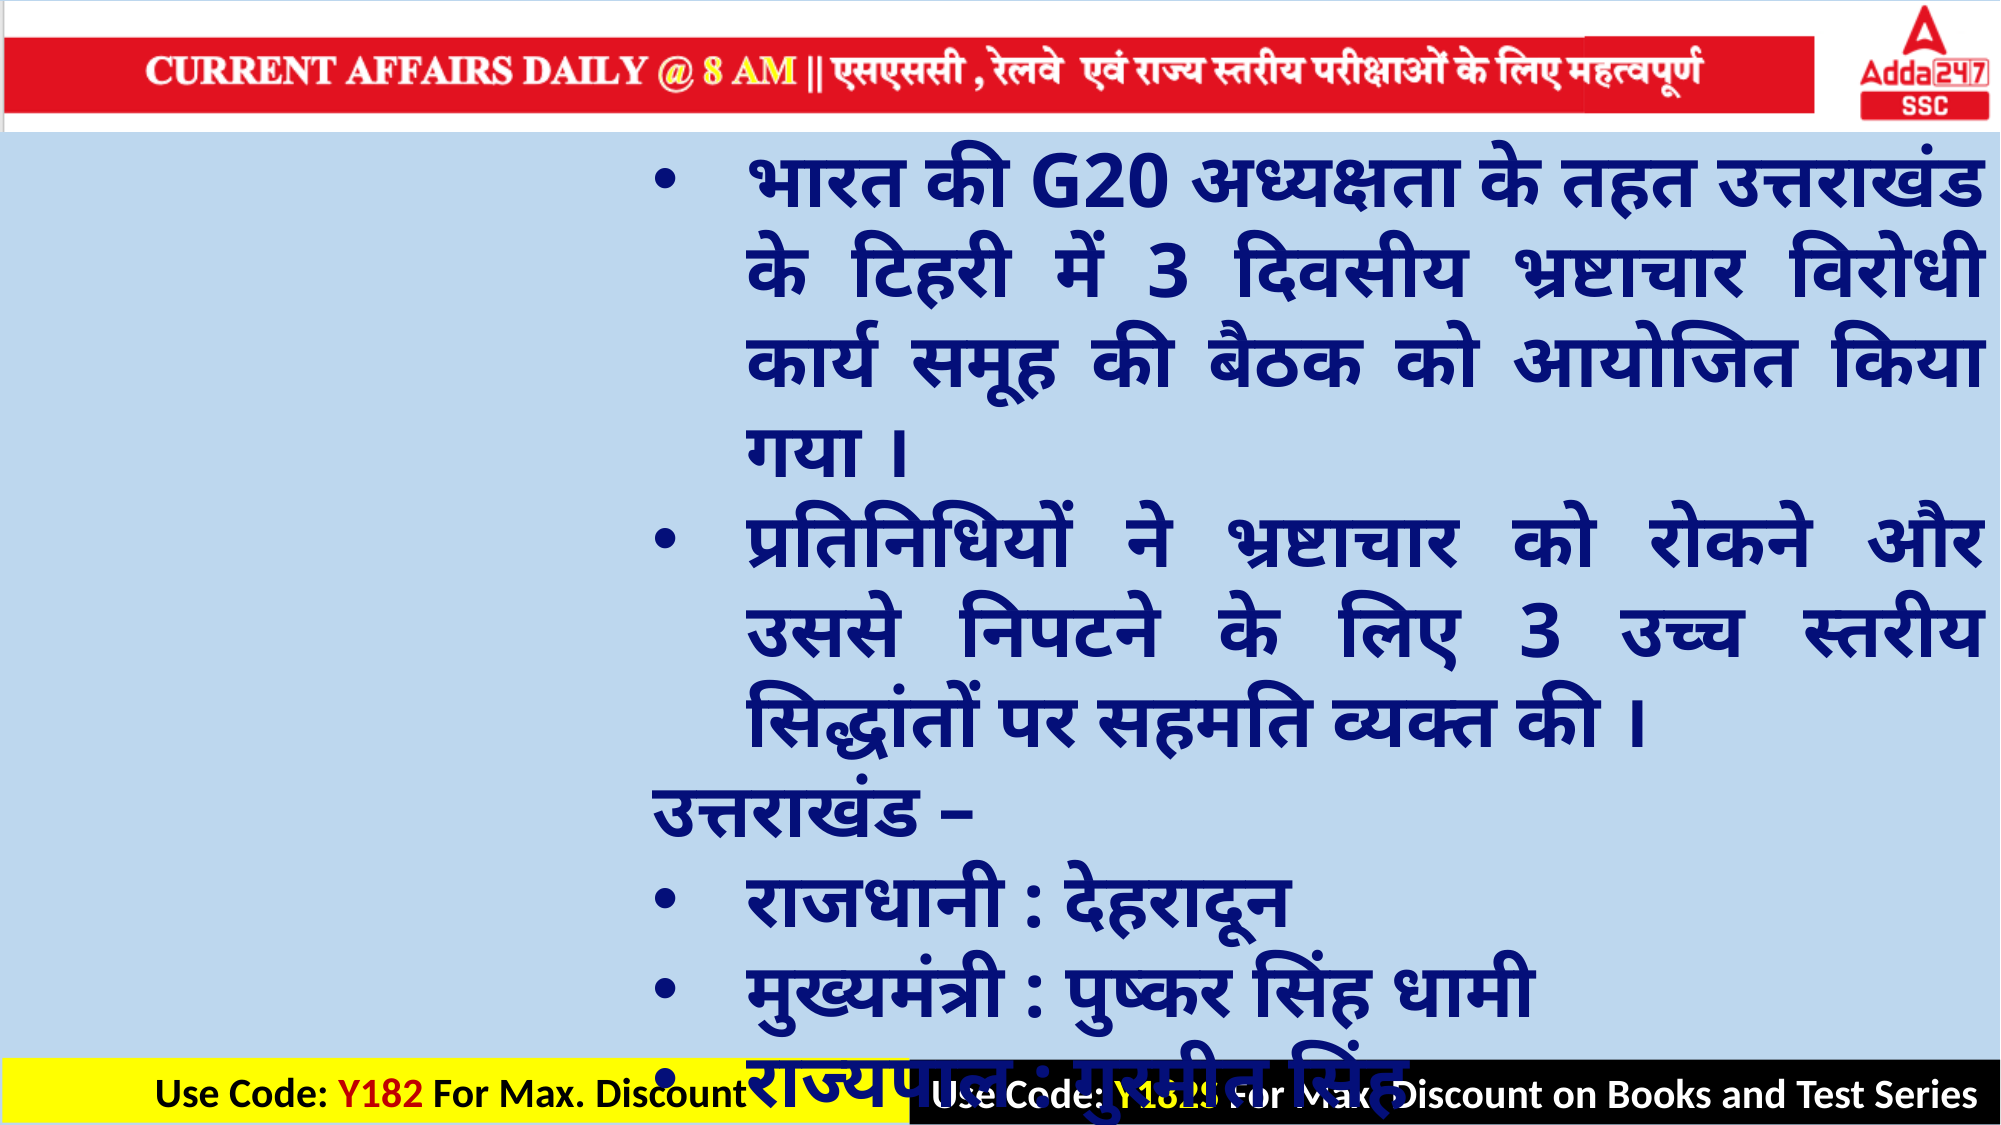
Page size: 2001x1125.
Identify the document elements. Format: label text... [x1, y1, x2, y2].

text_box भारत की G20 अध्यक्षता के तहत उत्तराखंड के टिहरी में 3 दिवसीय भ्रष्टाचार विरोधी कार्य समूह की बैठक को आयोजित किया गया । प्रतिनिधियों ने भ्रष्टाचार को रोकने और उससे निपटने के लिए 3 उच्च स्तरीय सिद्धांतों पर सहमति व्यक्त की । उत्तराखंड – राजधानी : देहरादून मुख्यमंत्री : पुष्कर सिंह धामी राज्यपाल : गुरमीत सिंह आधिकारिक पशु : अल्पाइन कस्तूरी मृग [637, 124, 2000, 1125]
picture [0, 1, 2000, 132]
